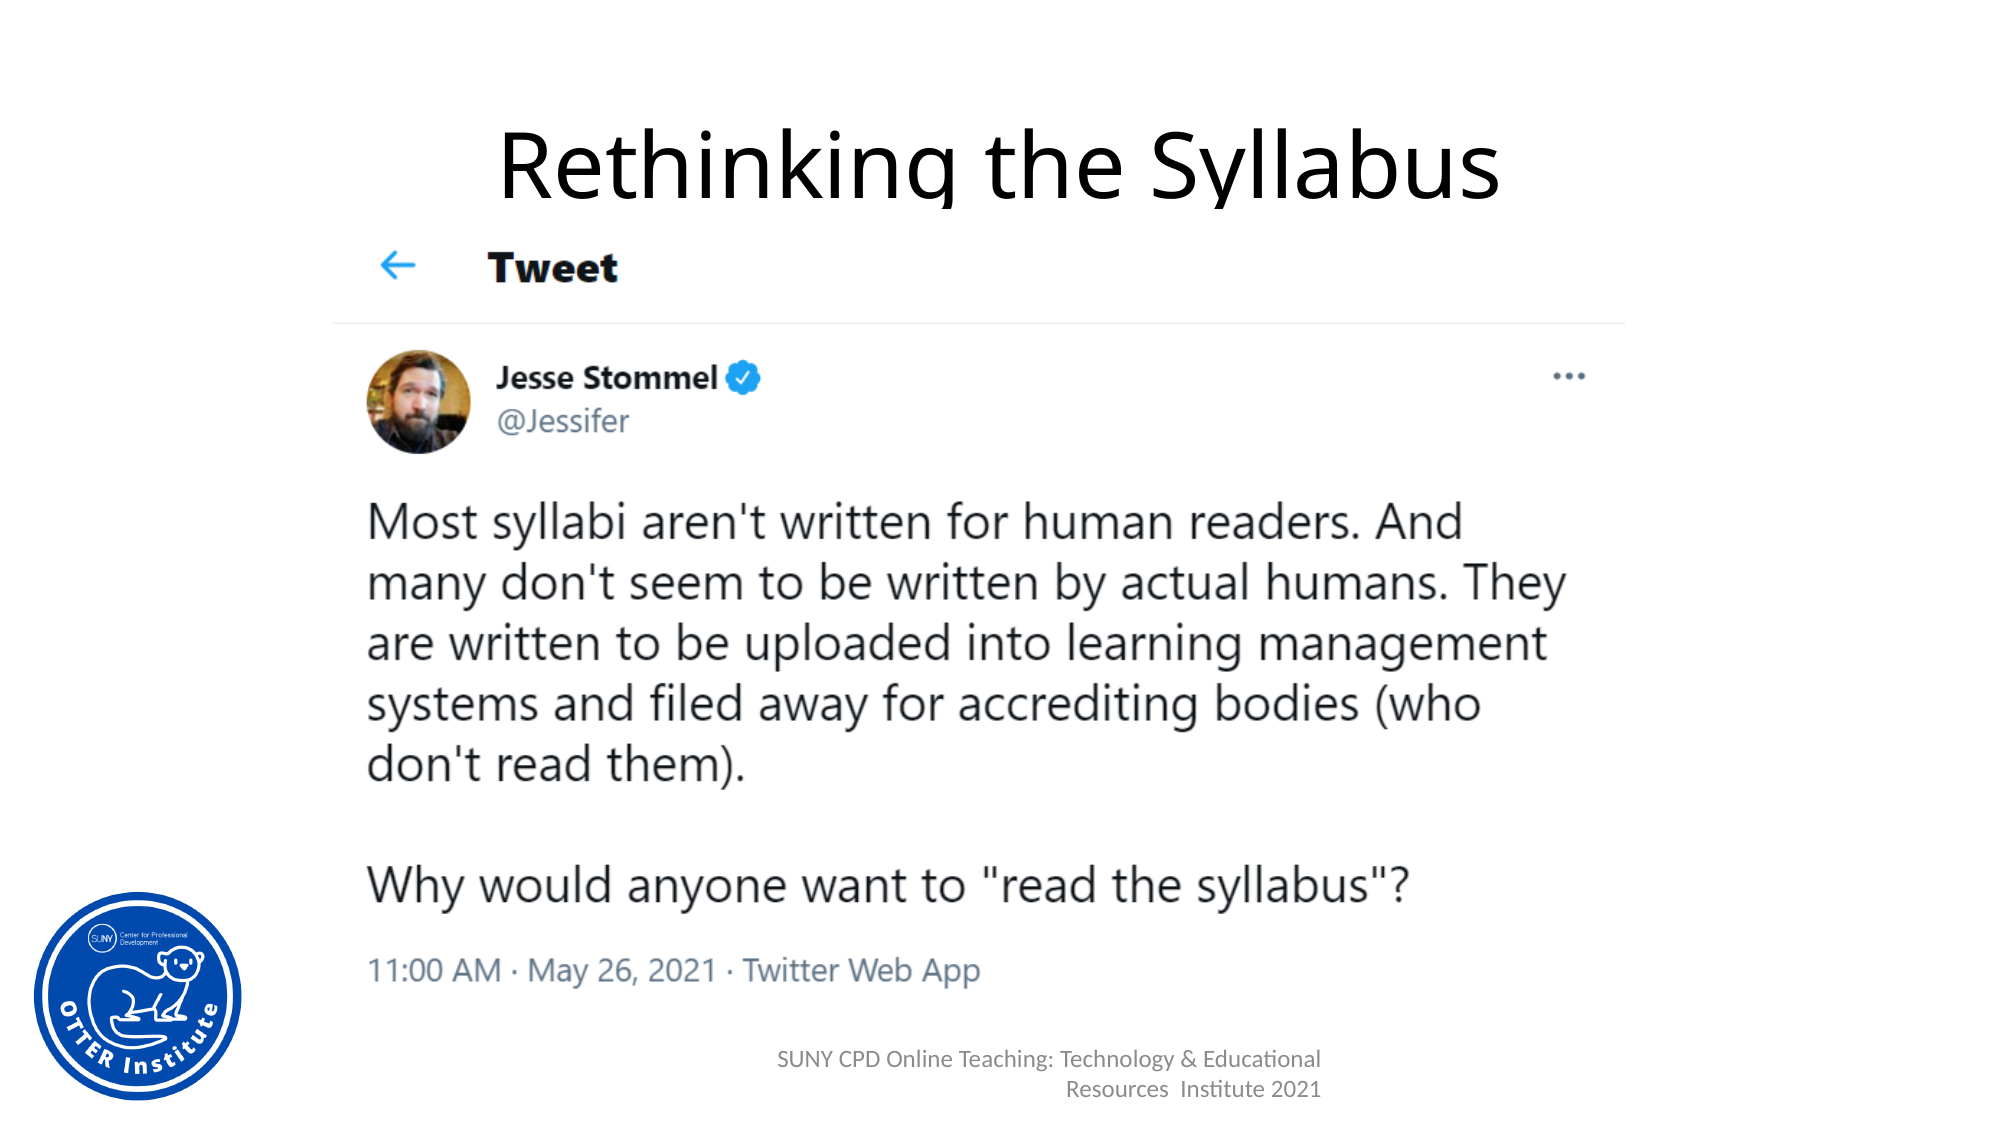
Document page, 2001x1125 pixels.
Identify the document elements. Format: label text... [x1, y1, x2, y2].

footer SUNY CPD Online Teaching: Technology & Educational Resources Institute 2021 [662, 1042, 1338, 1103]
picture [31, 889, 244, 1103]
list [331, 209, 1625, 1012]
title Rethinking the Syllabus [137, 59, 1863, 278]
